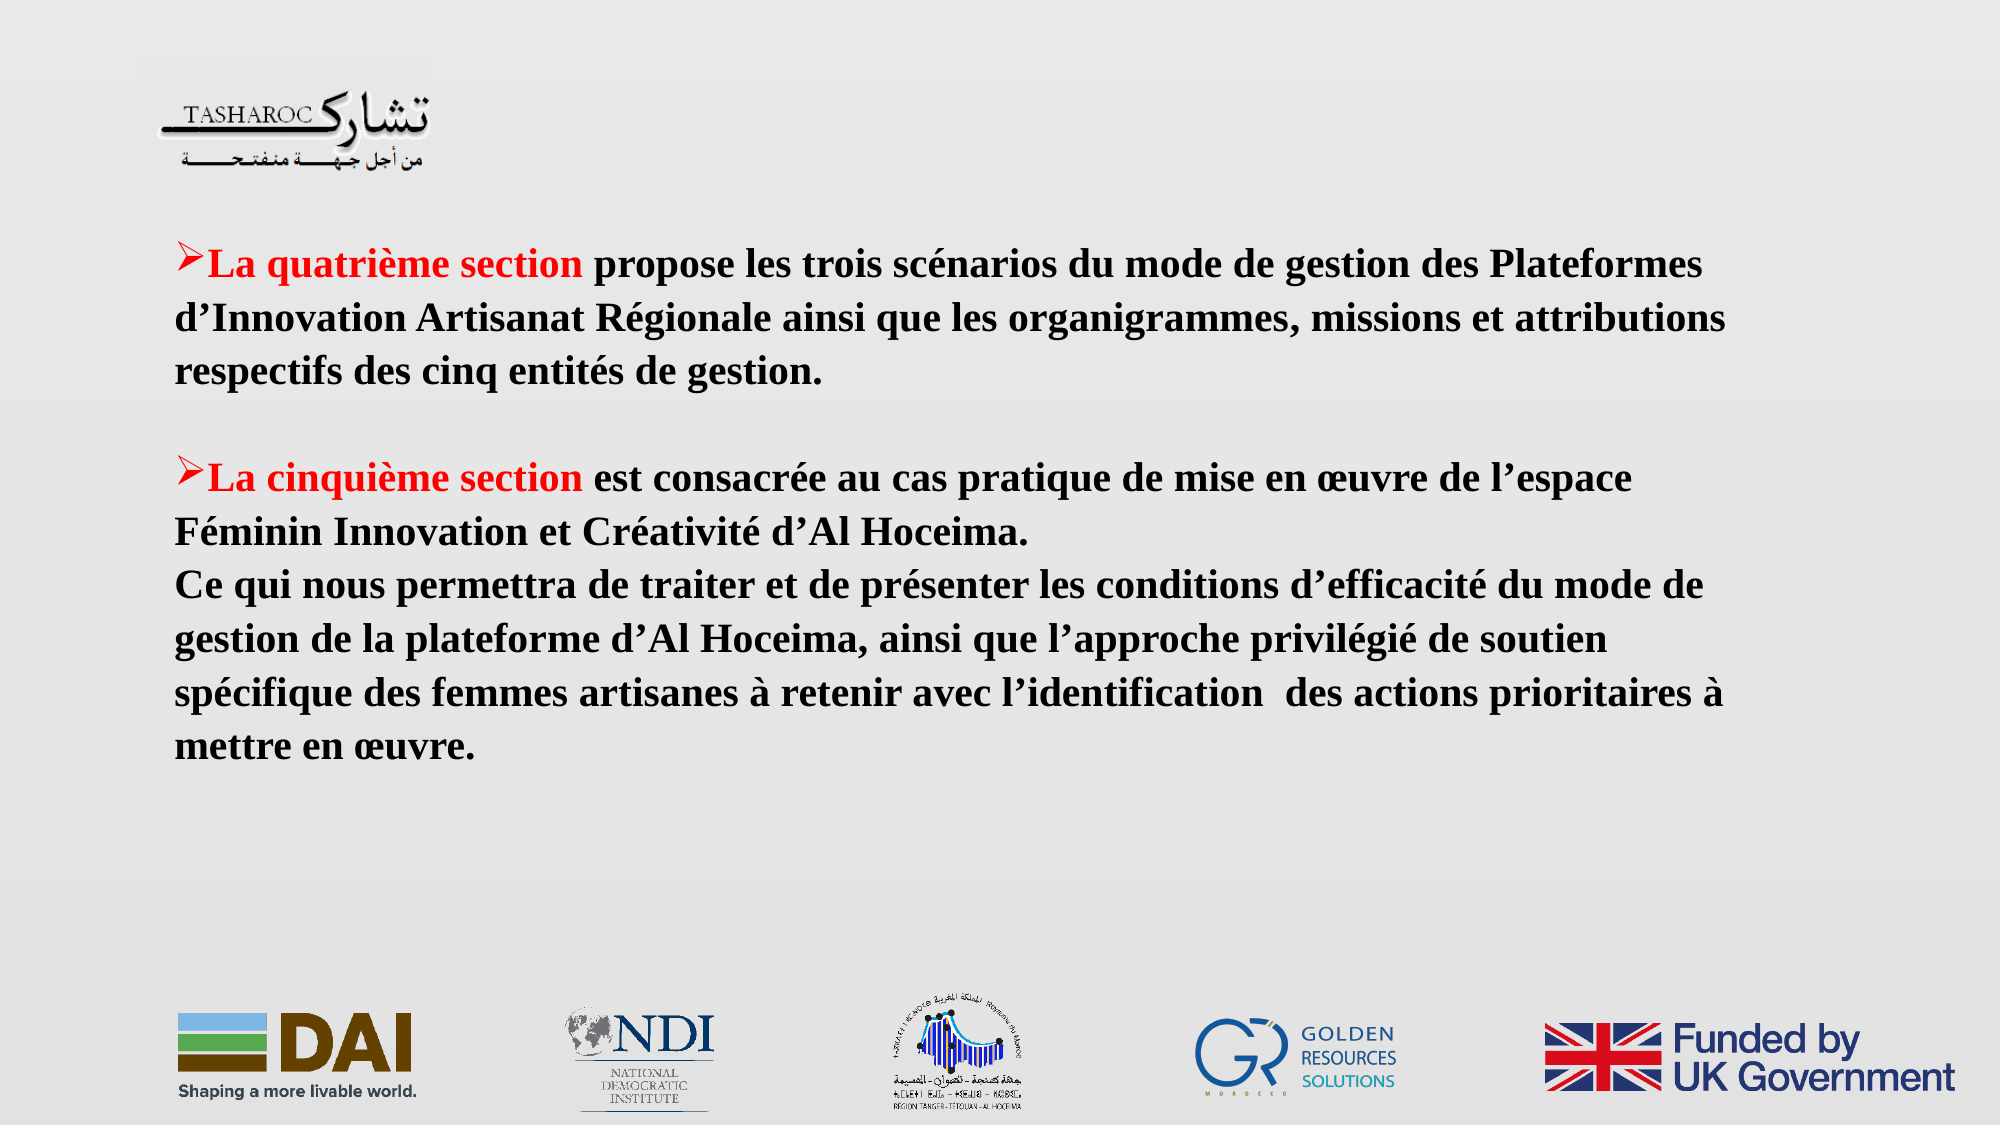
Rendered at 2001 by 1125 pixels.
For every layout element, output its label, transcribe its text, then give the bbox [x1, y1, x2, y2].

picture [882, 976, 1032, 1125]
picture [137, 59, 433, 200]
picture [1193, 1015, 1397, 1098]
picture [564, 1007, 714, 1112]
picture [178, 1013, 416, 1100]
picture [1545, 1023, 1955, 1091]
text_box La quatrième section propose les trois scénarios du mode de gestion des Plateformes d’Innovation Artisanat Régionale ainsi que les organigrammes, missions et attributions respectifs des cinq entités de gestion. La cinquième section est consacrée au cas pratique de mise en œuvre de l’espace Féminin Innovation et Créativité d’Al Hoceima. Ce qui nous permettra de traiter et de présenter les conditions d’efficacité du mode de gestion de la plateforme d’Al Hoceima, ainsi que l’approche privilégié de soutien spécifique des femmes artisanes à retenir avec l’identification des actions prioritaires à mettre en œuvre. [159, 225, 1786, 776]
